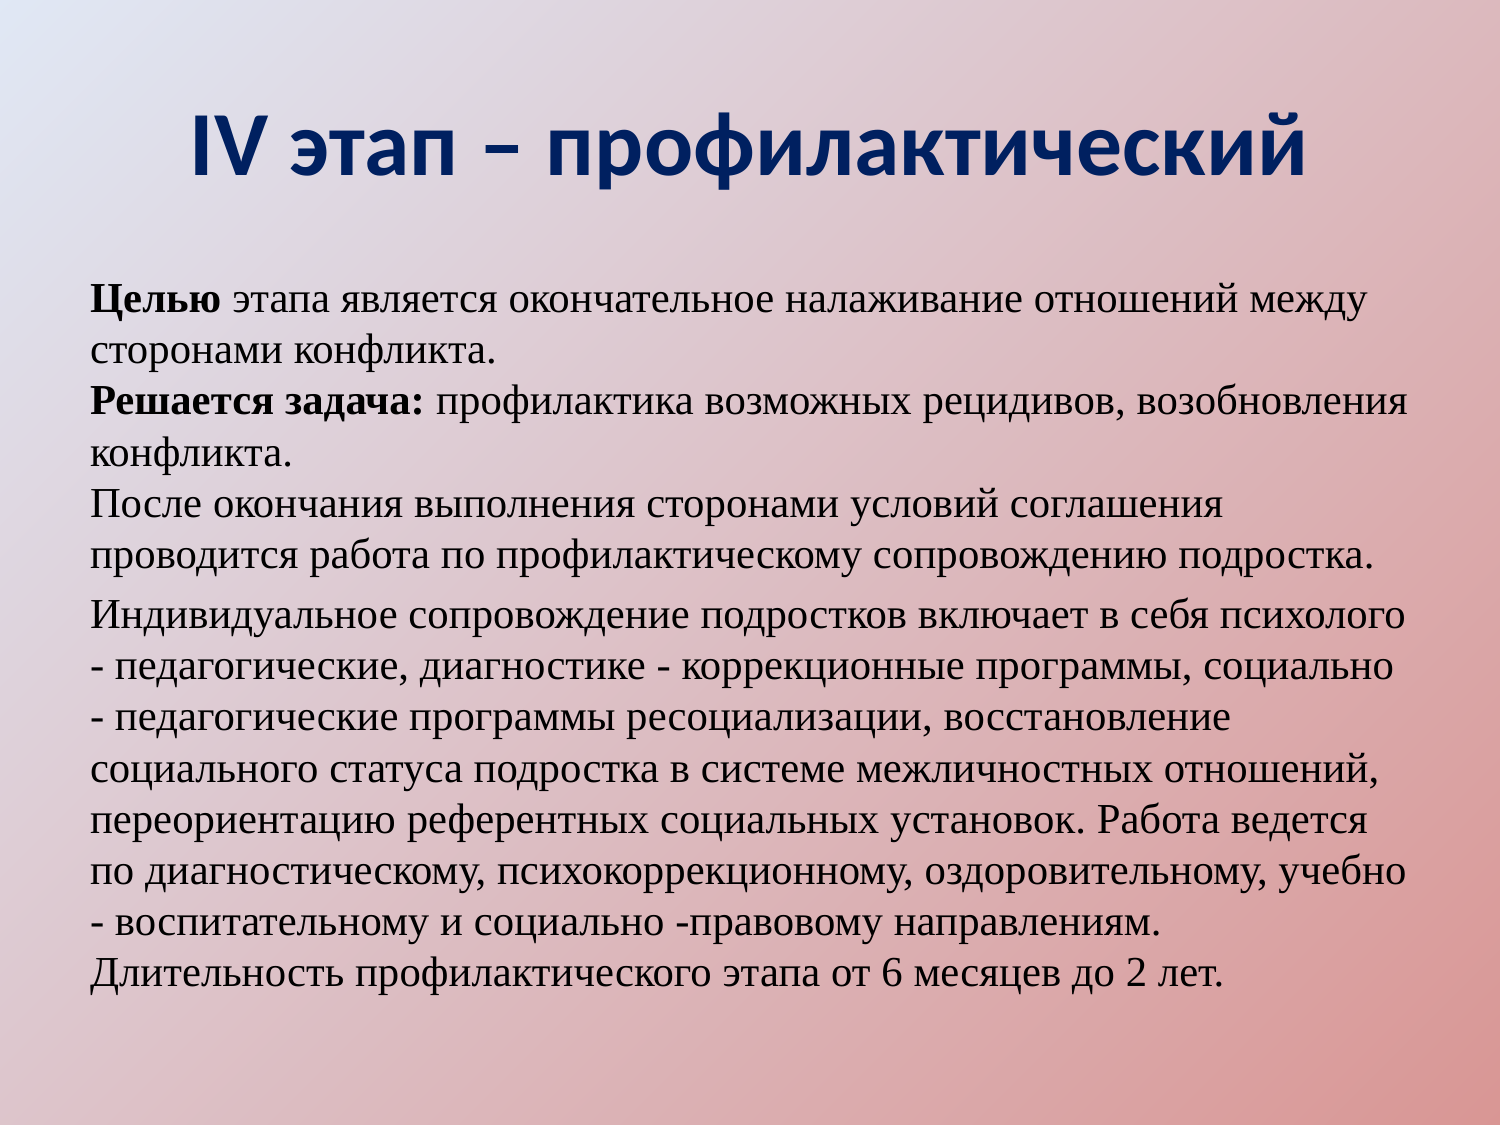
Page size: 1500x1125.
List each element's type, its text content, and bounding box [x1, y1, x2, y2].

list Целью этапа является окончательное налаживание отношений между сторонами конфликта. Решается задача: профилактика возможных рецидивов, возобновления конфликта. После окончания выполнения сторонами условий соглашения проводится работа по профилактическому сопровождению подростка. Индивидуальное сопровождение подростков включает в себя психолого - педагогические, диагностике - коррекционные программы, социально - педагогические программы ресоциализации, восстановление социального статуса подростка в системе межличностных отношений, переориентацию референтных социальных установок. Работа ведется по диагностическому, психокоррекционному, оздоровительному, учебно - воспитательному и социально -правовому направлениям. Длительность профилактического этапа от 6 месяцев до 2 лет. [75, 262, 1425, 1005]
title IV этап – профилактический [75, 45, 1425, 233]
